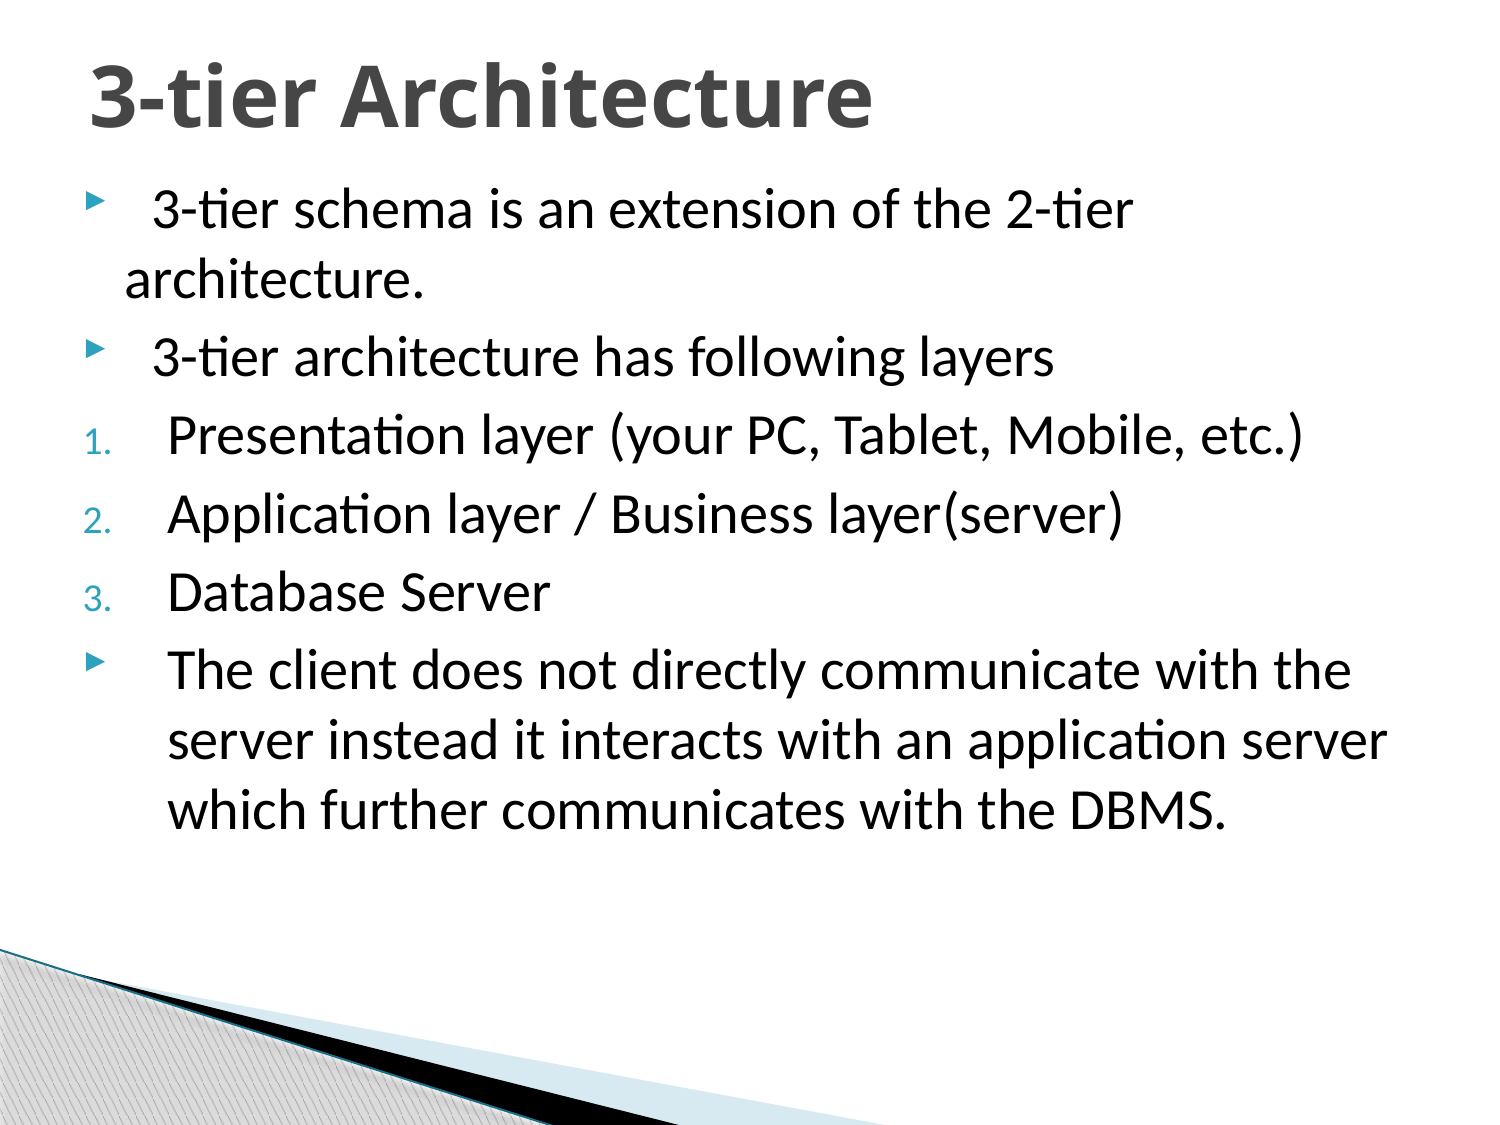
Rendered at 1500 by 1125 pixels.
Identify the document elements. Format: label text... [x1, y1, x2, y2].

list 3-tier schema is an extension of the 2-tier architecture. 3-tier architecture has following layers Presentation layer (your PC, Tablet, Mobile, etc.) Application layer / Business layer(server) Database Server The client does not directly communicate with the server instead it interacts with an application server which further communicates with the DBMS. [50, 162, 1500, 986]
title 3-tier Architecture [75, 0, 1425, 188]
